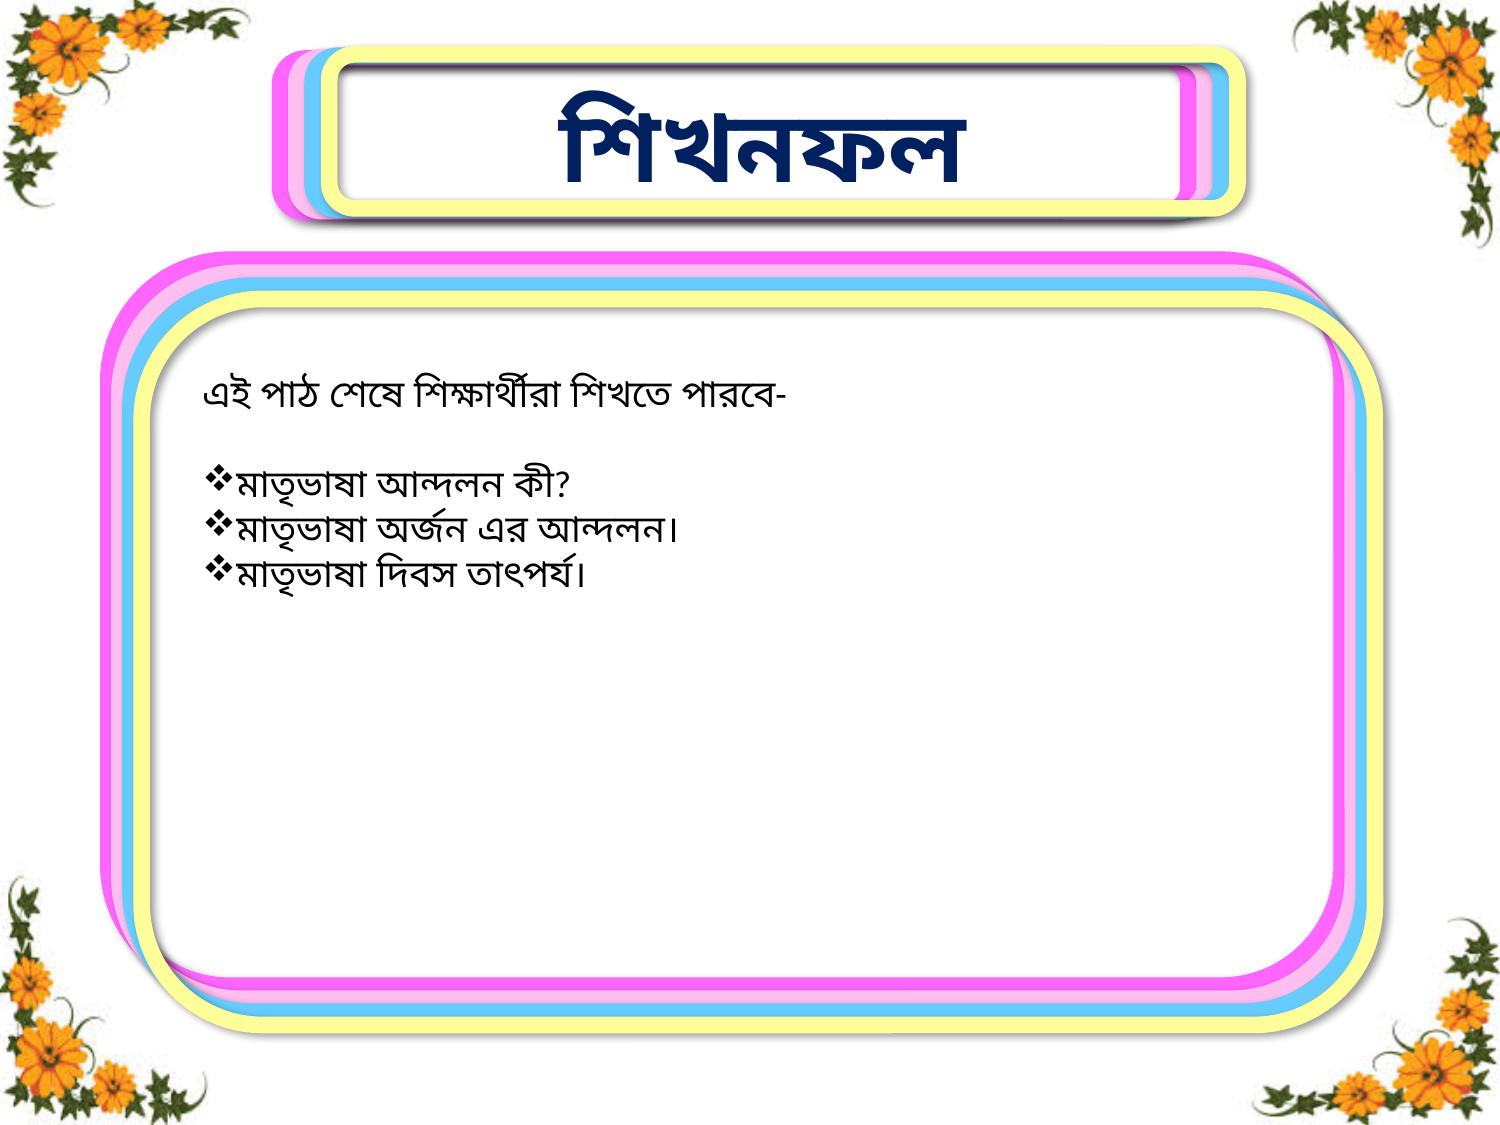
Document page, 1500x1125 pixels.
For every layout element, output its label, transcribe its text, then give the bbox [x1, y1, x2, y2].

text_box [679, 0, 839, 258]
text_box শিখনফল [362, 75, 674, 210]
picture [1234, 888, 1499, 1124]
picture [0, 857, 238, 1125]
picture [4, 0, 269, 237]
text_box শিখনফল [843, 75, 1163, 210]
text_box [108, 259, 1376, 1026]
picture [1263, 1, 1500, 267]
